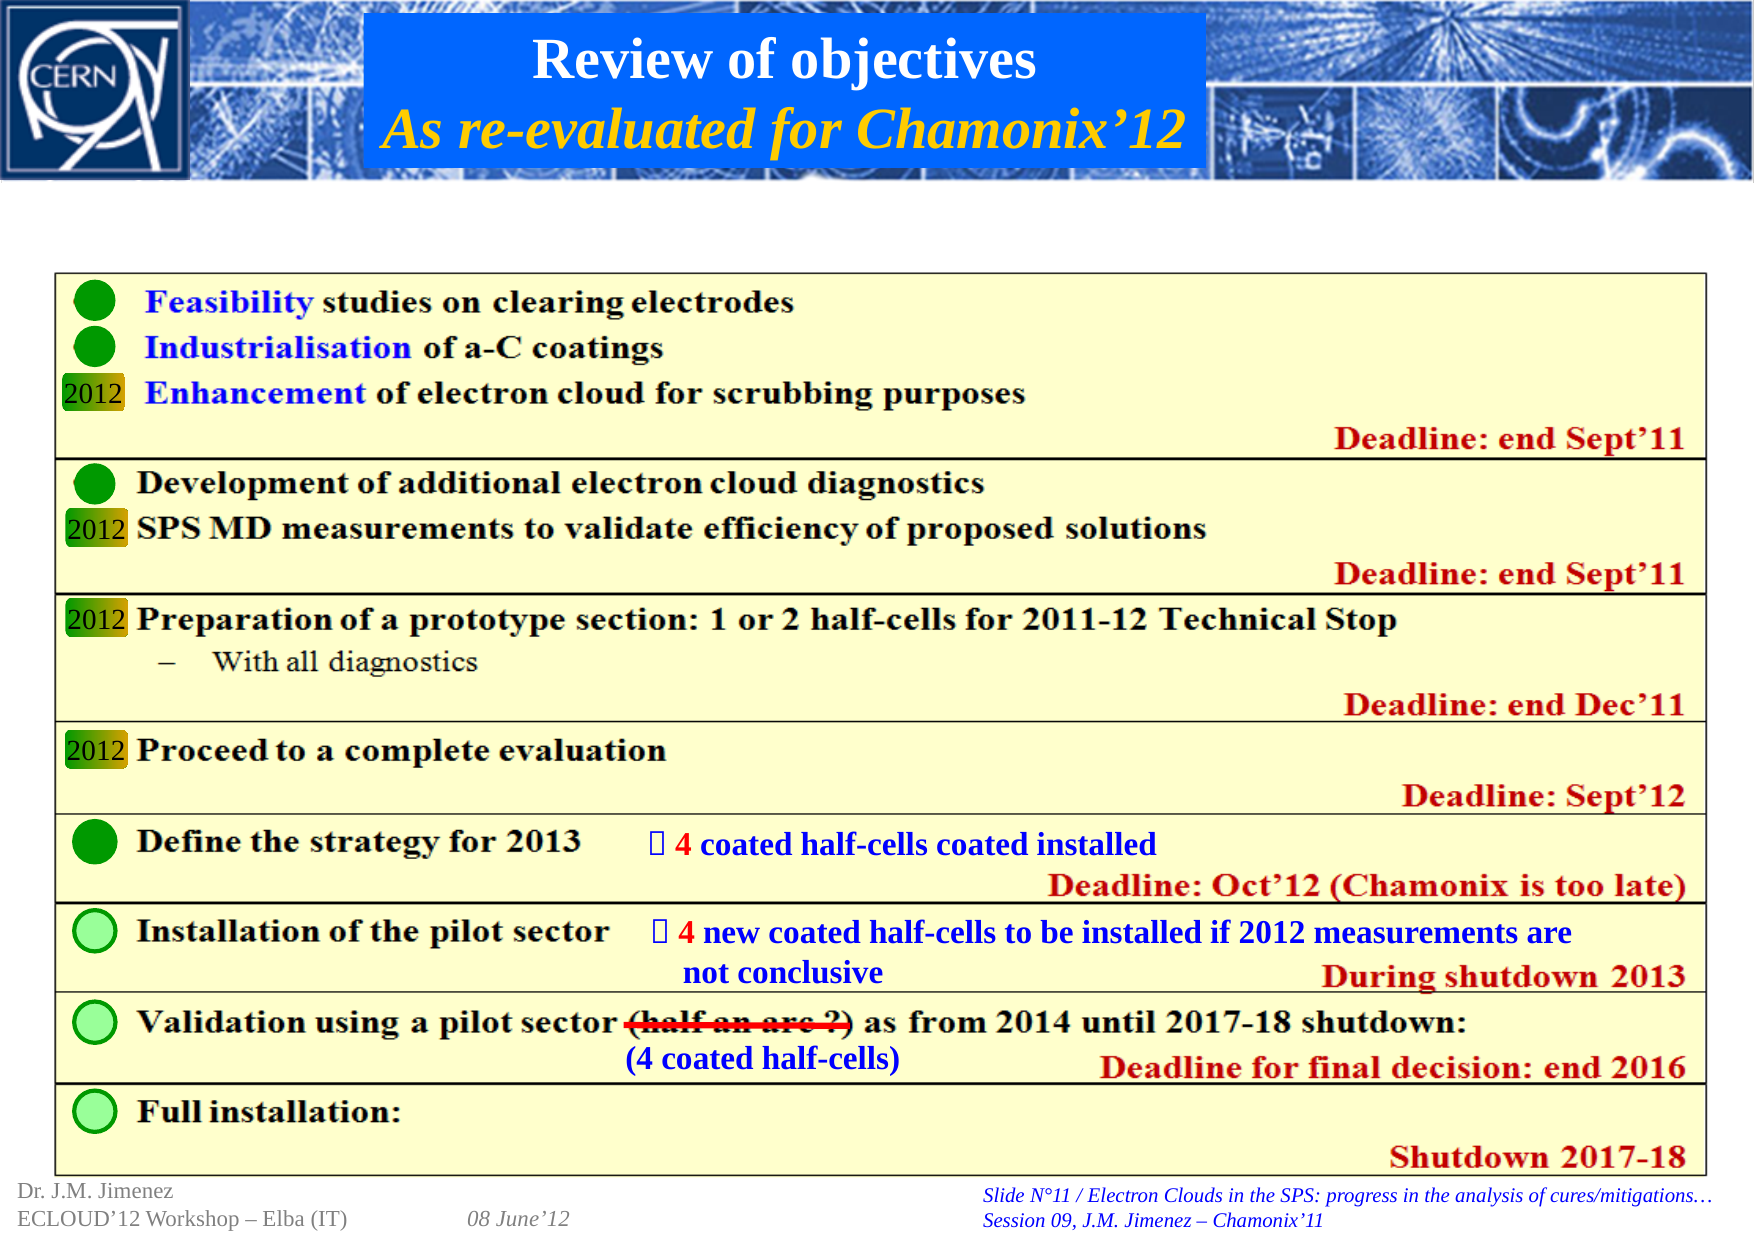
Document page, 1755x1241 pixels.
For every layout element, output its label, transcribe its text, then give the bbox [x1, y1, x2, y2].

text_box Slide N°11 / Electron Clouds in the SPS: progress in the analysis of cures/mitigations… Session 09, J.M. Jimenez – Chamonix’11 [968, 1174, 1755, 1240]
picture [50, 270, 1712, 1180]
text_box Review of objectives As re-evaluated for Chamonix’12 [363, 13, 1206, 168]
picture [0, 0, 1755, 183]
